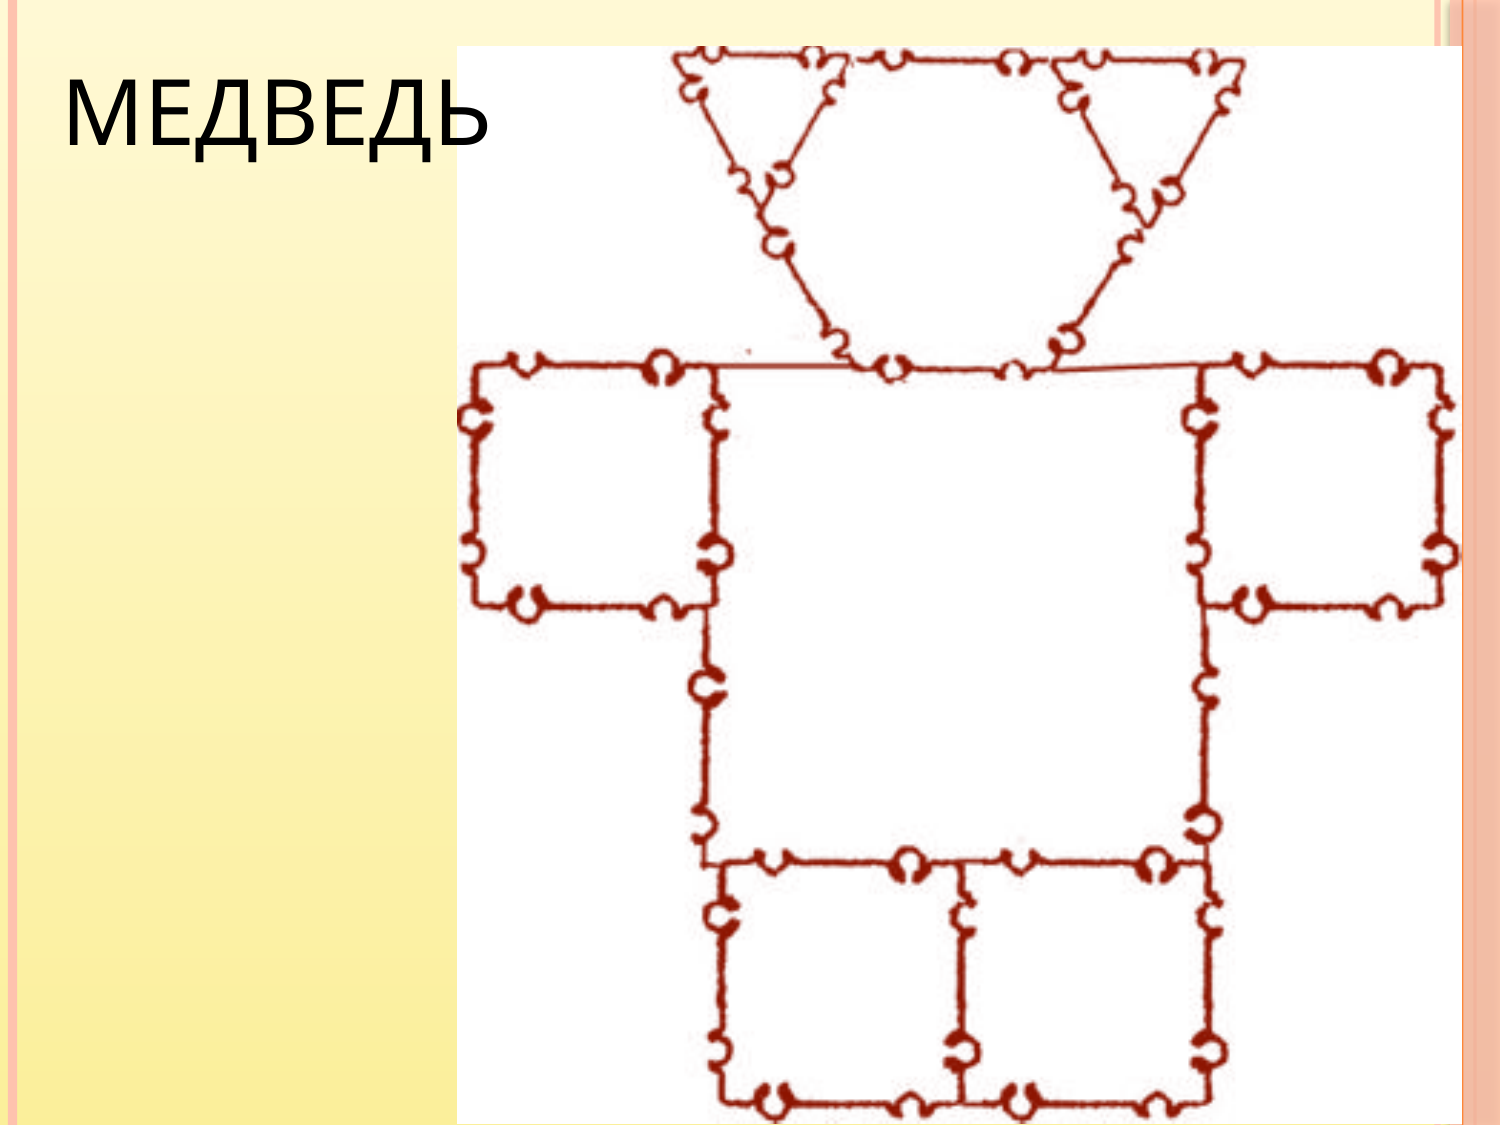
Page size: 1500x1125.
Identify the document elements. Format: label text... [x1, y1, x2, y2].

text_box МЕДВЕДЬ [46, 46, 453, 172]
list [456, 46, 1463, 1124]
